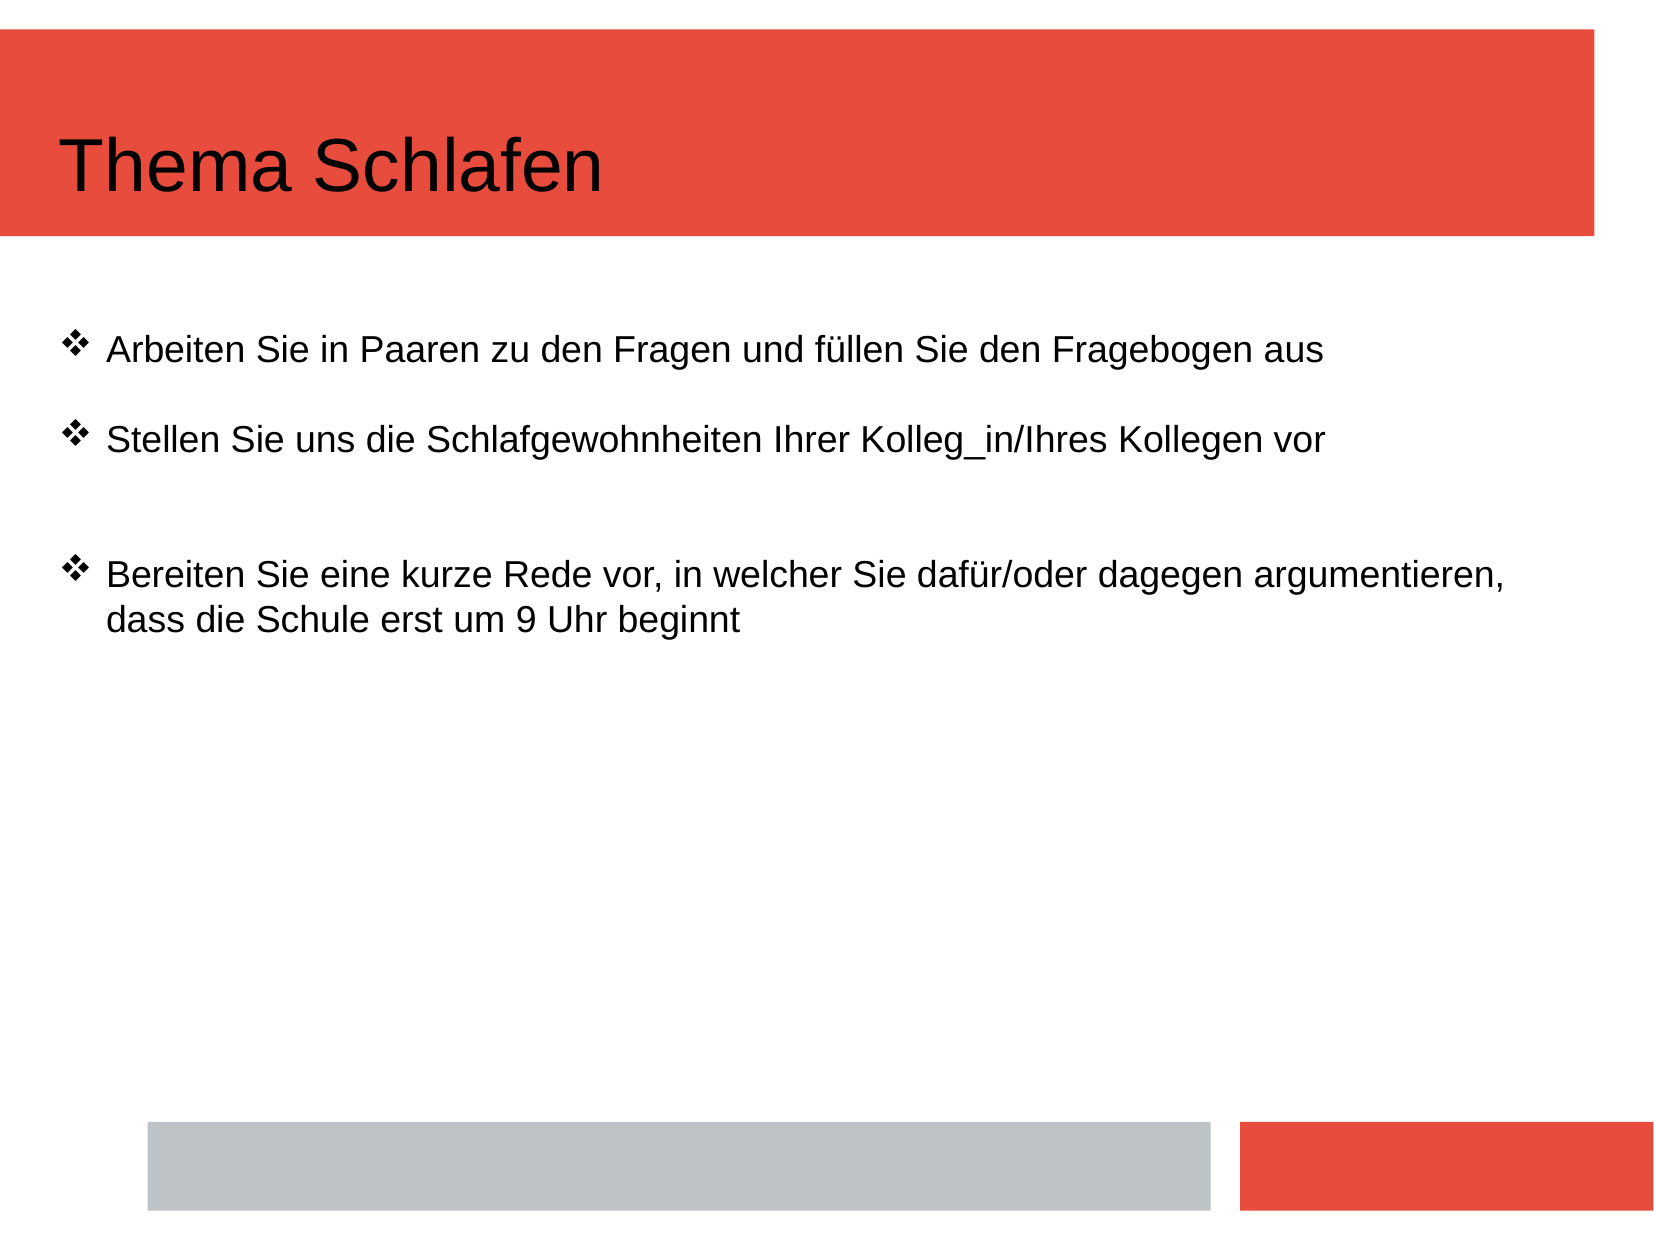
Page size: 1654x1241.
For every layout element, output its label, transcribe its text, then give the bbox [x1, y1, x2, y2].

title Thema Schlafen [59, 59, 1595, 207]
subtitle Arbeiten Sie in Paaren zu den Fragen und füllen Sie den Fragebogen aus Stellen Sie uns die Schlafgewohnheiten Ihrer Kolleg_in/Ihres Kollegen vor Bereiten Sie eine kurze Rede vor, in welcher Sie dafür/oder dagegen argumentieren, dass die Schule erst um 9 Uhr beginnt [59, 324, 1565, 1093]
